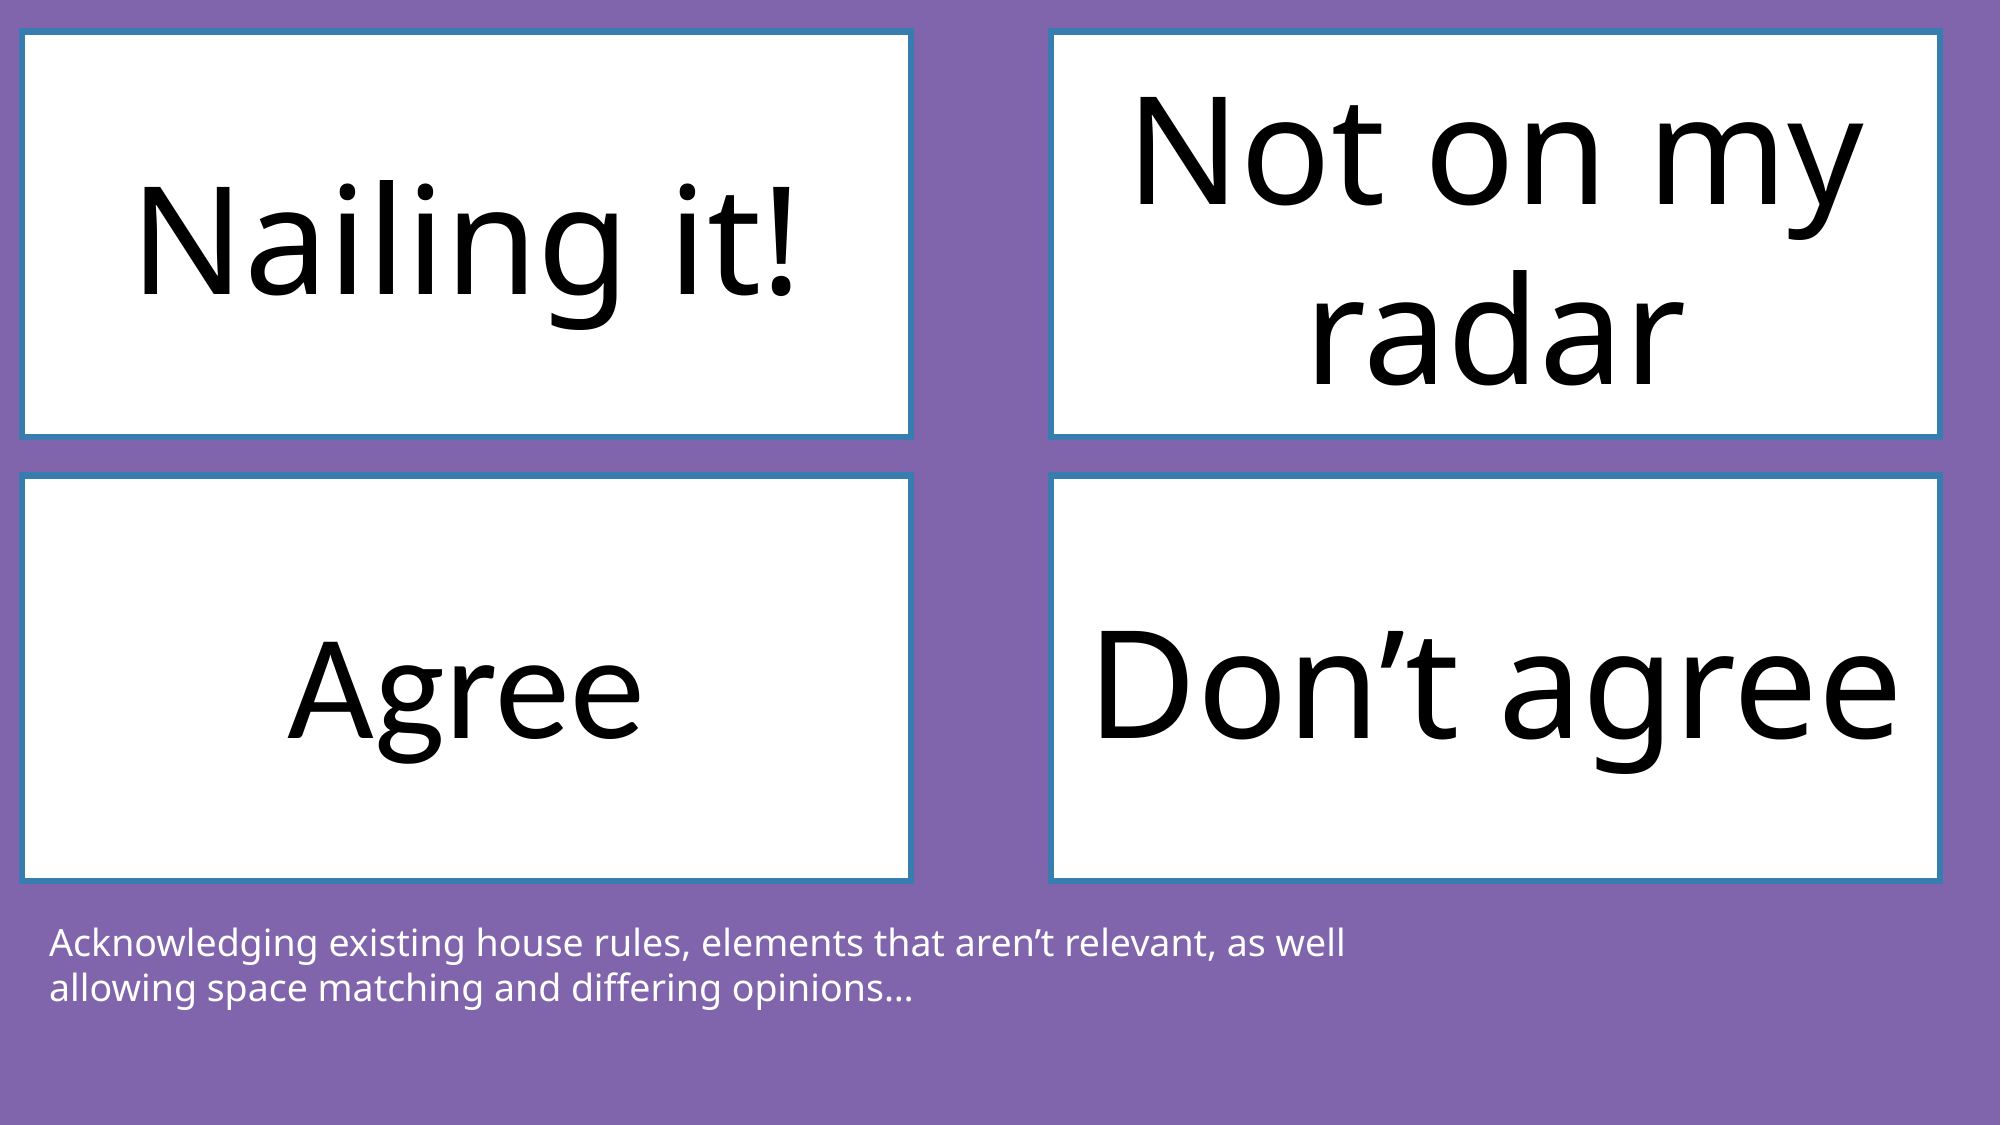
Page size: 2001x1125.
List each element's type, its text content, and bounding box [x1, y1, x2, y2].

text_box Don’t agree [1050, 474, 1941, 882]
text_box Acknowledging existing house rules, elements that aren’t relevant, as well allowing space matching and differing opinions… [34, 911, 1511, 1017]
text_box Nailing it! [21, 31, 912, 438]
text_box Agree [21, 474, 912, 882]
text_box Not on my radar [1050, 31, 1941, 438]
